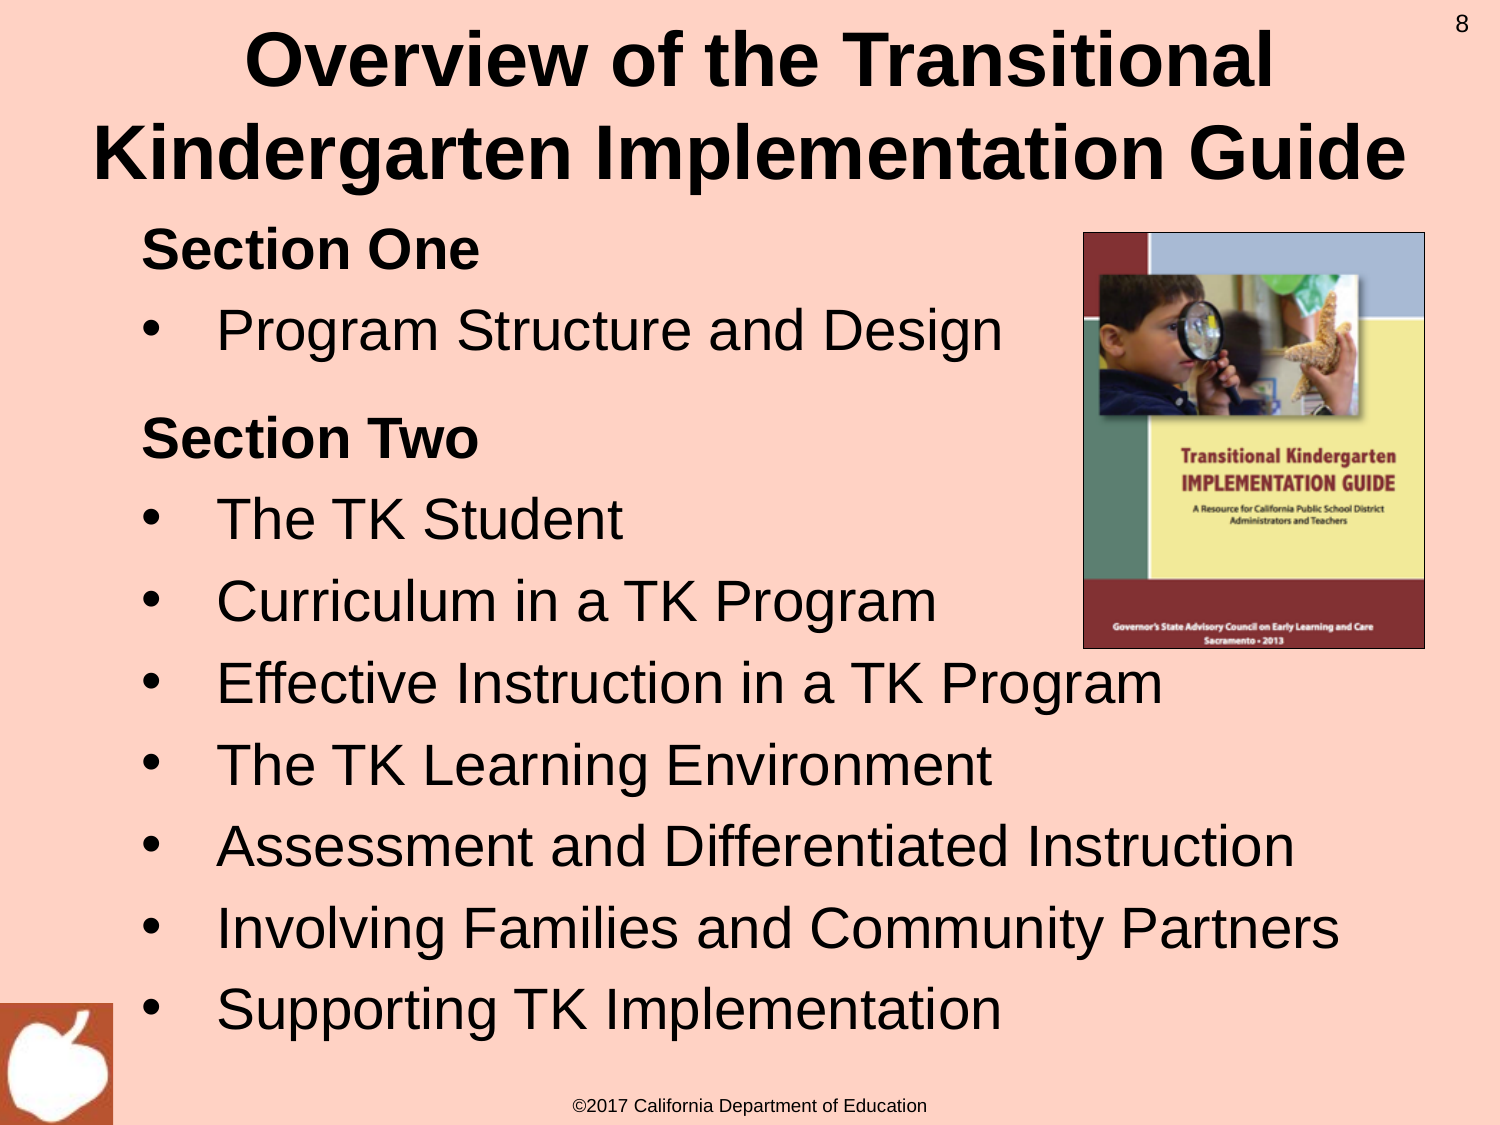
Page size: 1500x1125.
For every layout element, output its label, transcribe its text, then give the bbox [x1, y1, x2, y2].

picture [0, 1003, 114, 1125]
slide_number 8 [1425, 0, 1500, 60]
list Section One Program Structure and Design Section Two The TK Student Curriculum in a TK Program Effective Instruction in a TK Program The TK Learning Environment Assessment and Differentiated Instruction Involving Families and Community Partners Supporting TK Implementation [126, 203, 1463, 1062]
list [1082, 232, 1426, 649]
title Overview of the Transitional Kindergarten Implementation Guide [75, 0, 1425, 205]
